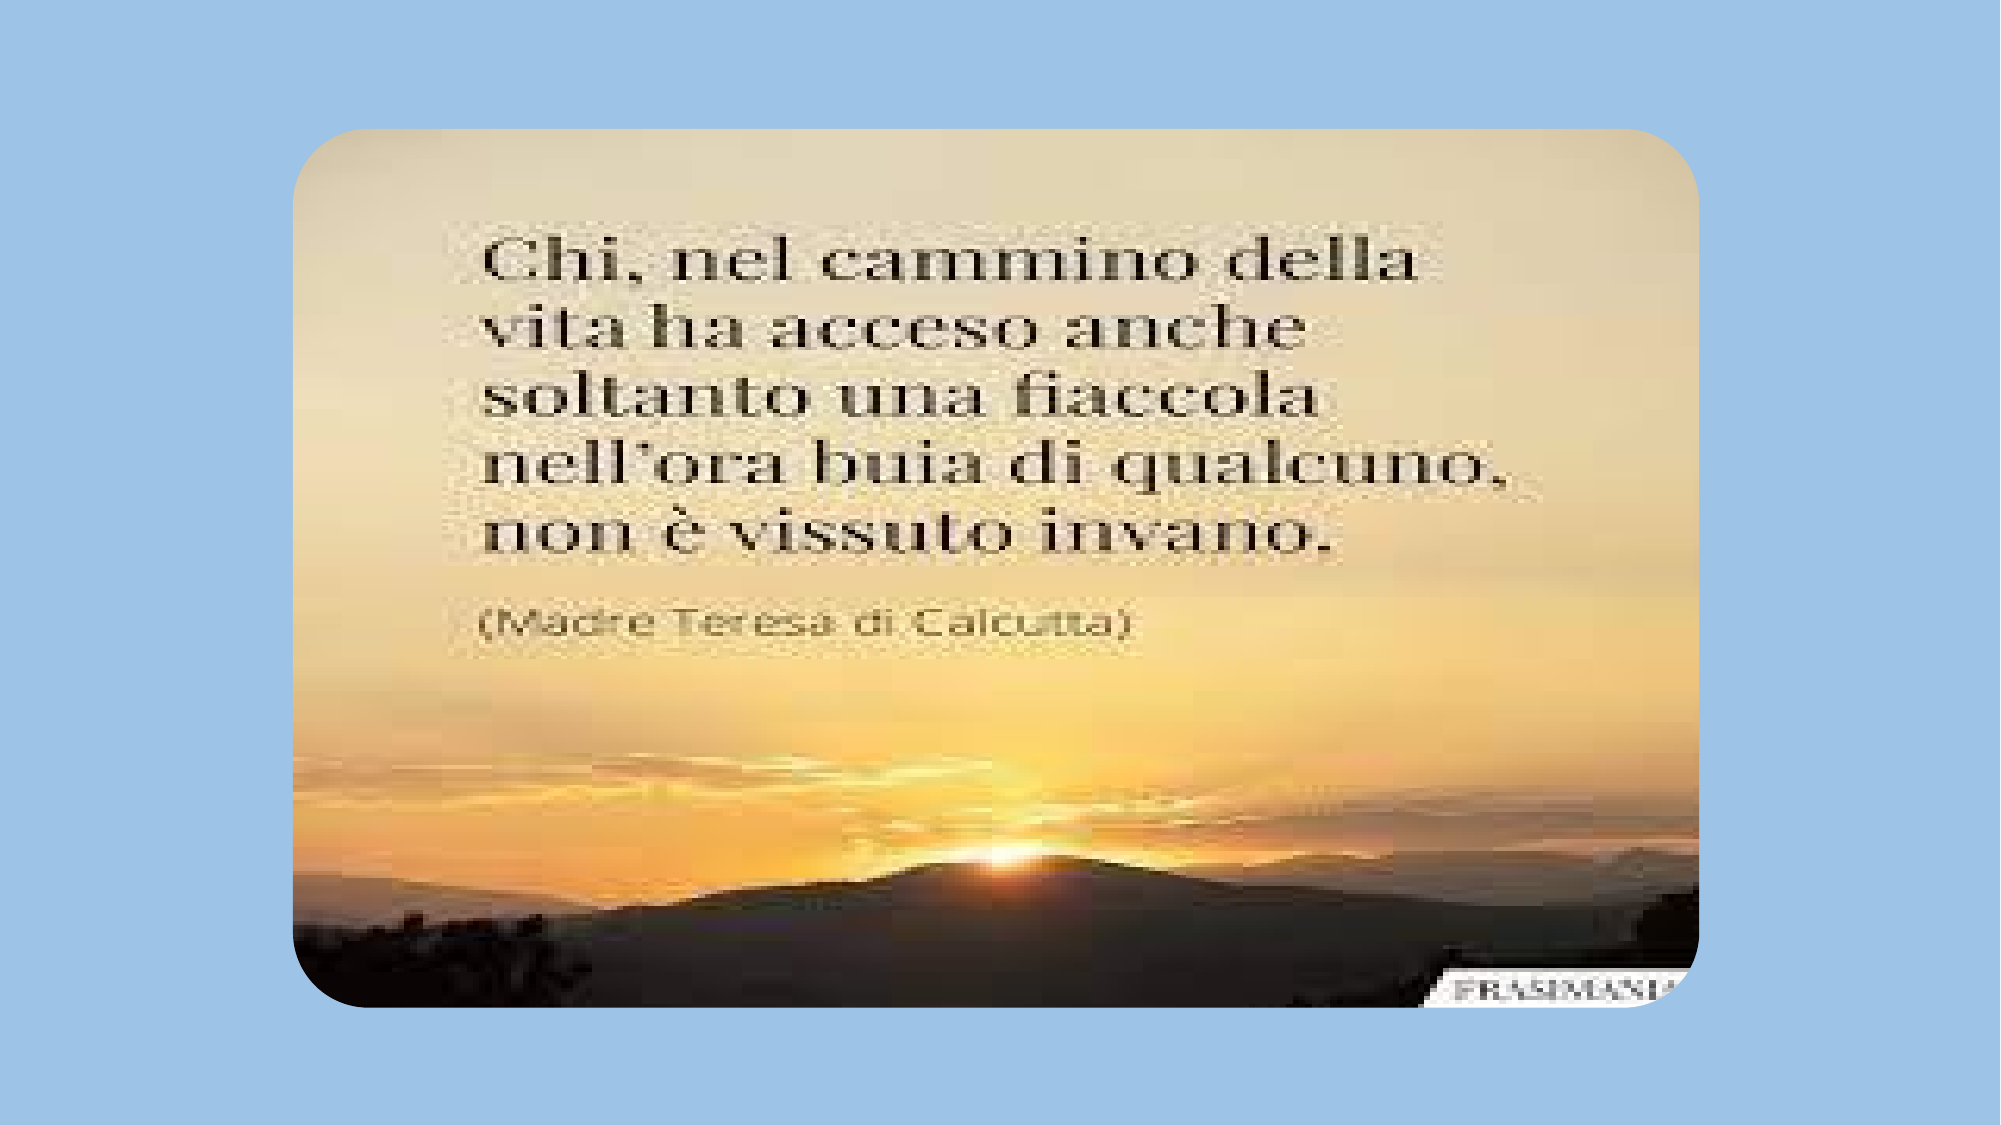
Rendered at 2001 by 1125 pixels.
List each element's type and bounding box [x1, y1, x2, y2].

picture [292, 128, 1700, 1008]
